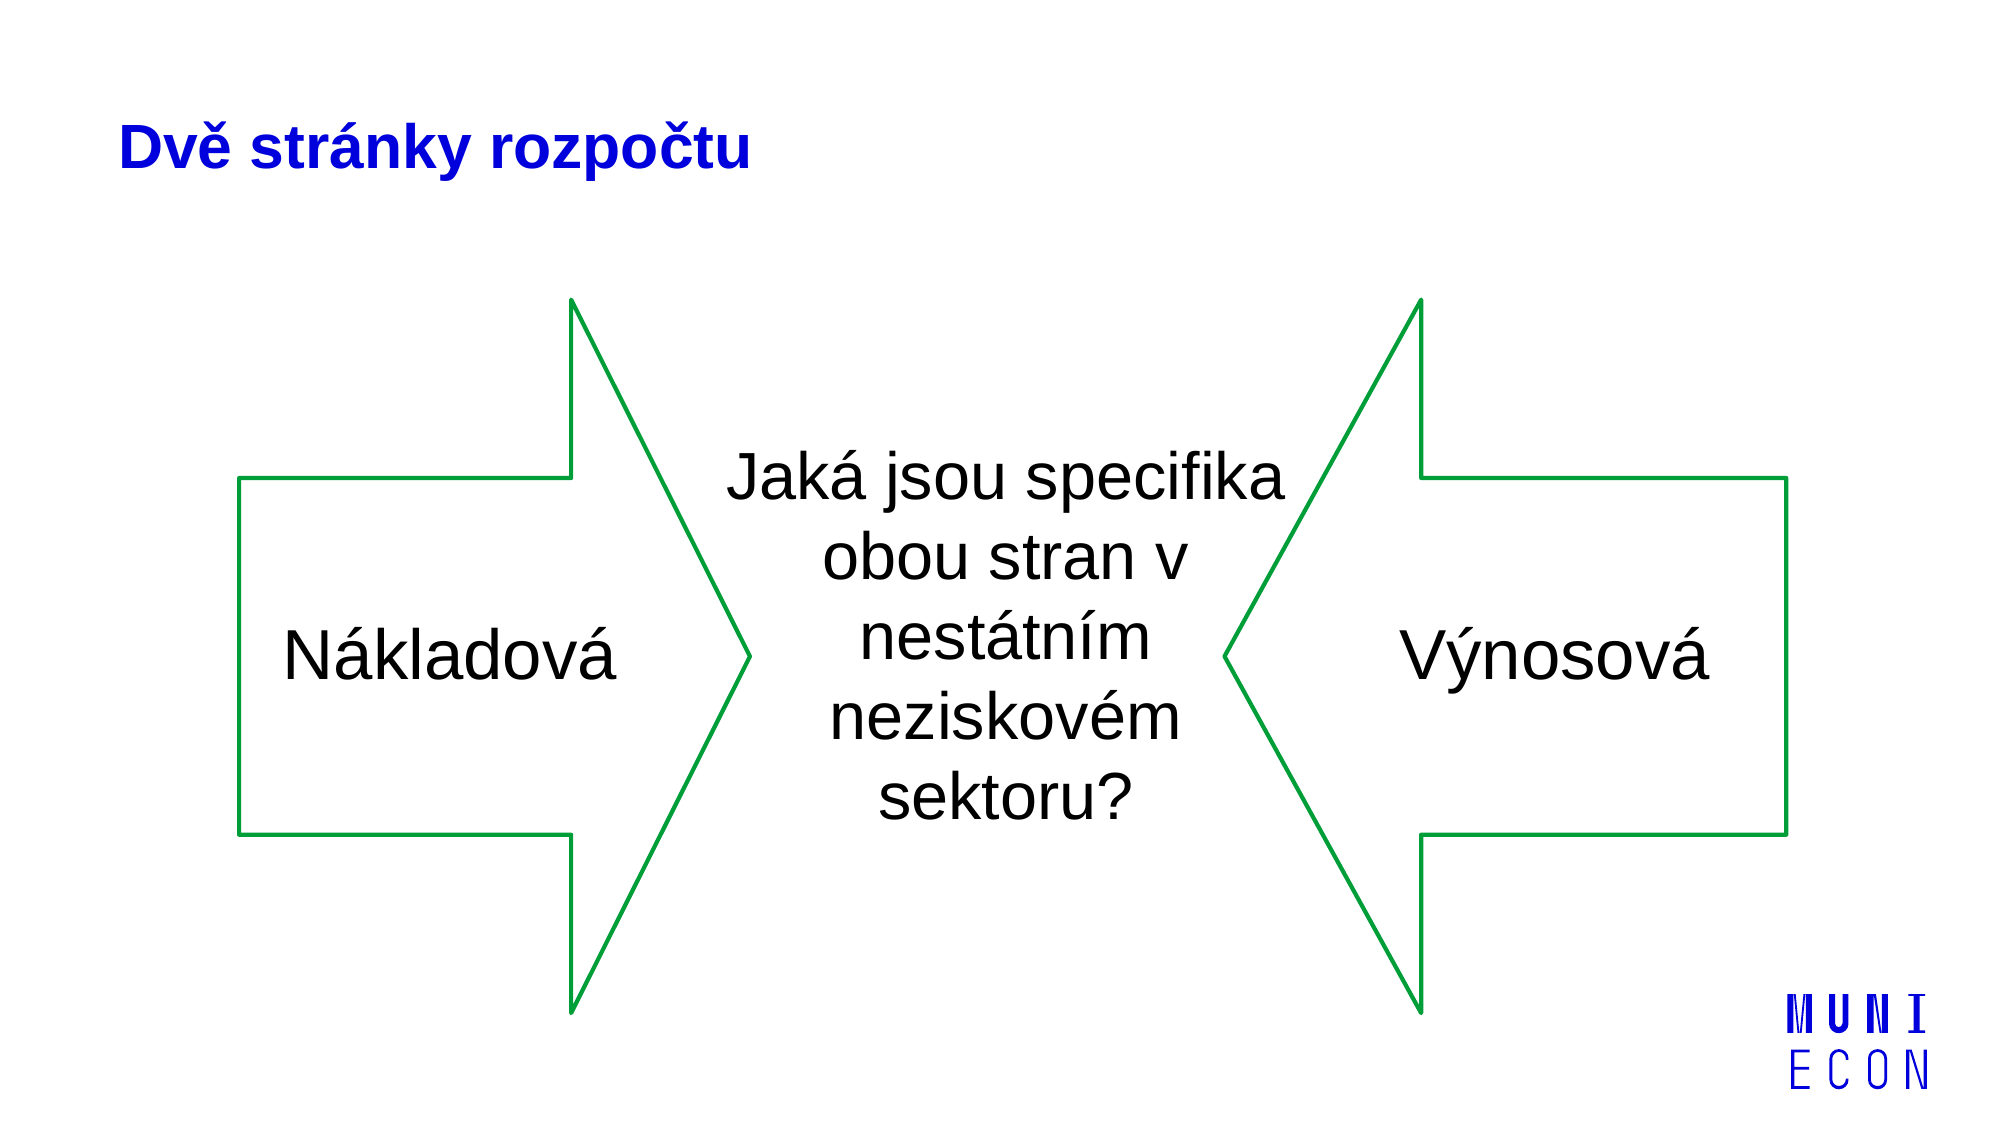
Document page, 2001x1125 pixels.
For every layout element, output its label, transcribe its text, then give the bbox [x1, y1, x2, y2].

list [137, 299, 1863, 1014]
title Dvě stránky rozpočtu [118, 118, 1882, 193]
